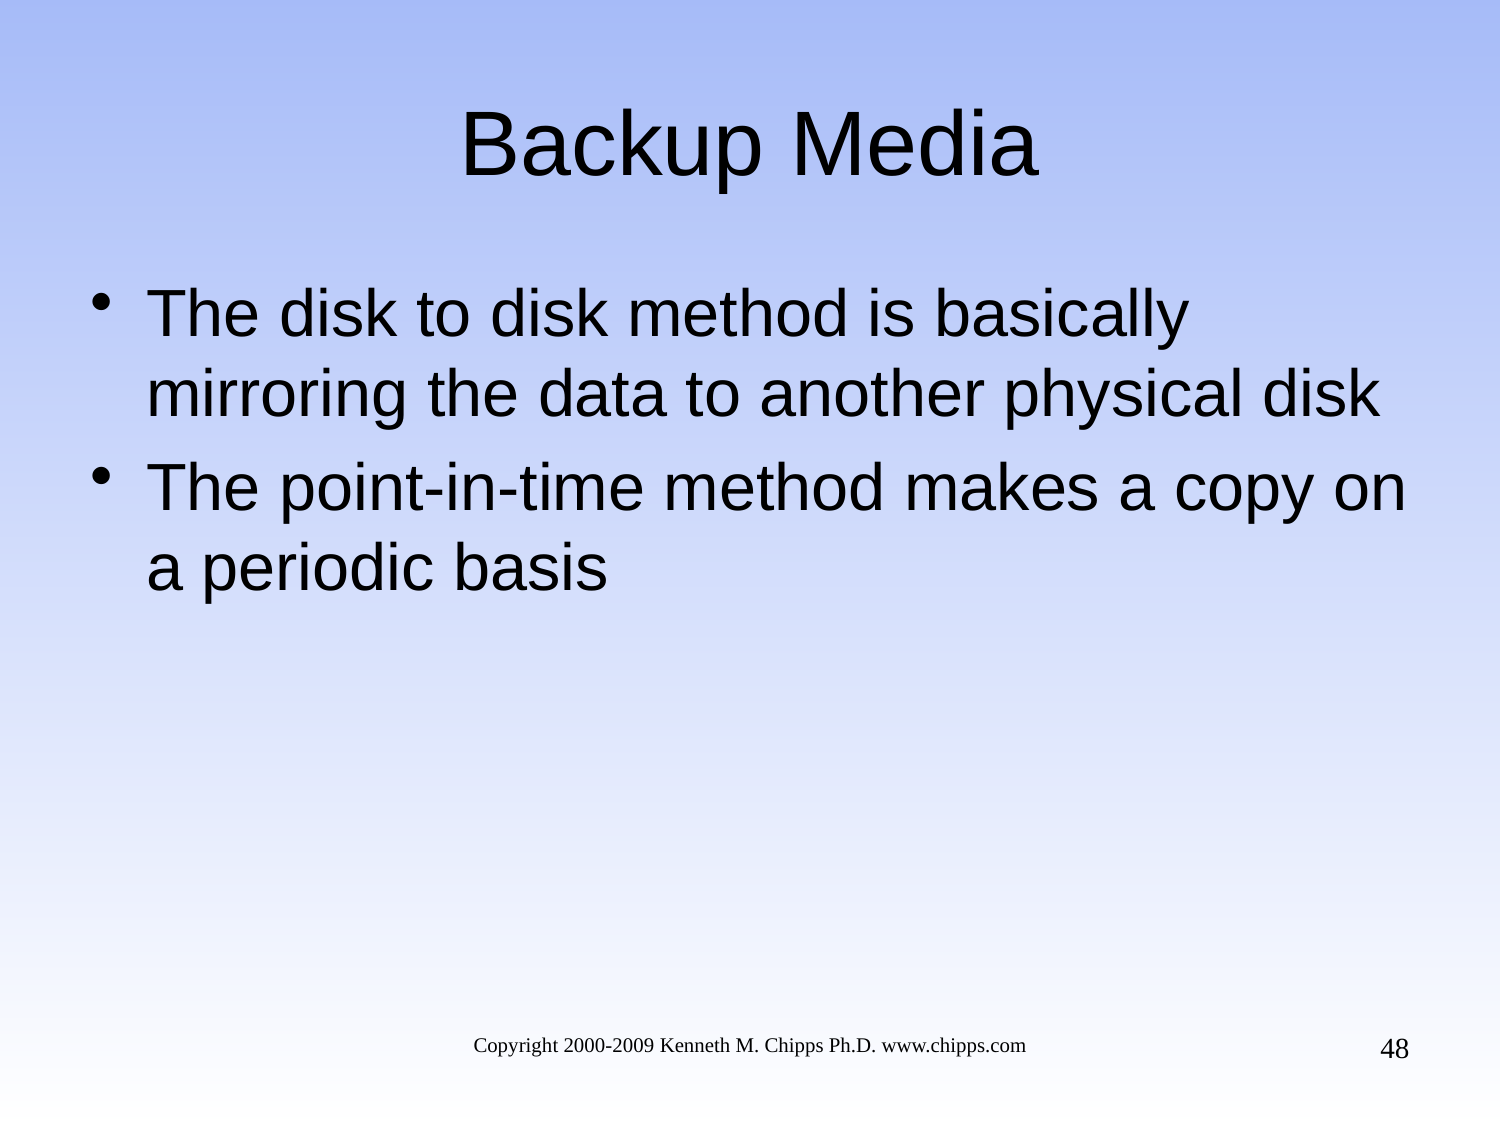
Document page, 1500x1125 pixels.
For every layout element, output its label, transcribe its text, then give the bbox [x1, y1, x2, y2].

footer Copyright 2000-2009 Kenneth M. Chipps Ph.D. www.chipps.com [449, 1024, 1051, 1103]
slide_number 48 [1074, 1021, 1426, 1101]
title Backup Media [74, 44, 1426, 233]
list The disk to disk method is basically mirroring the data to another physical disk The point-in-time method makes a copy on a periodic basis [74, 262, 1426, 1006]
